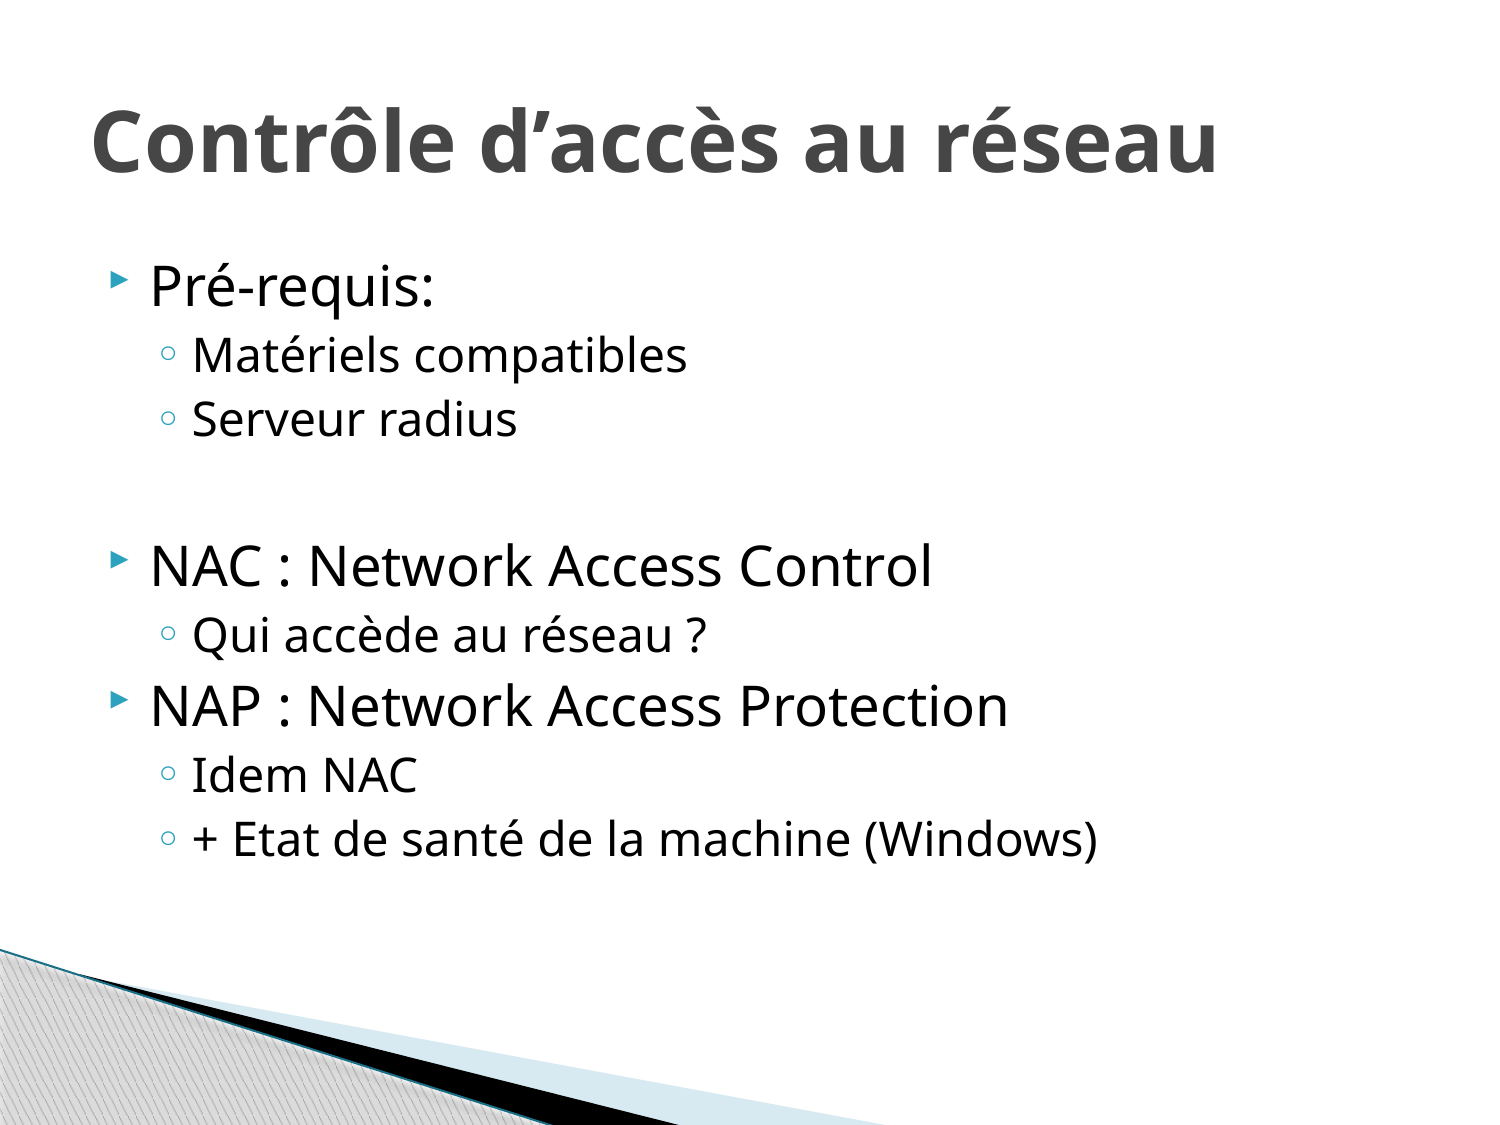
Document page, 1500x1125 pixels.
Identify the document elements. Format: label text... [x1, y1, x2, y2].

list Pré-requis: Matériels compatibles Serveur radius NAC : Network Access Control Qui accède au réseau ? NAP : Network Access Protection Idem NAC + Etat de santé de la machine (Windows) [75, 243, 1425, 986]
title Contrôle d’accès au réseau [75, 45, 1425, 233]
